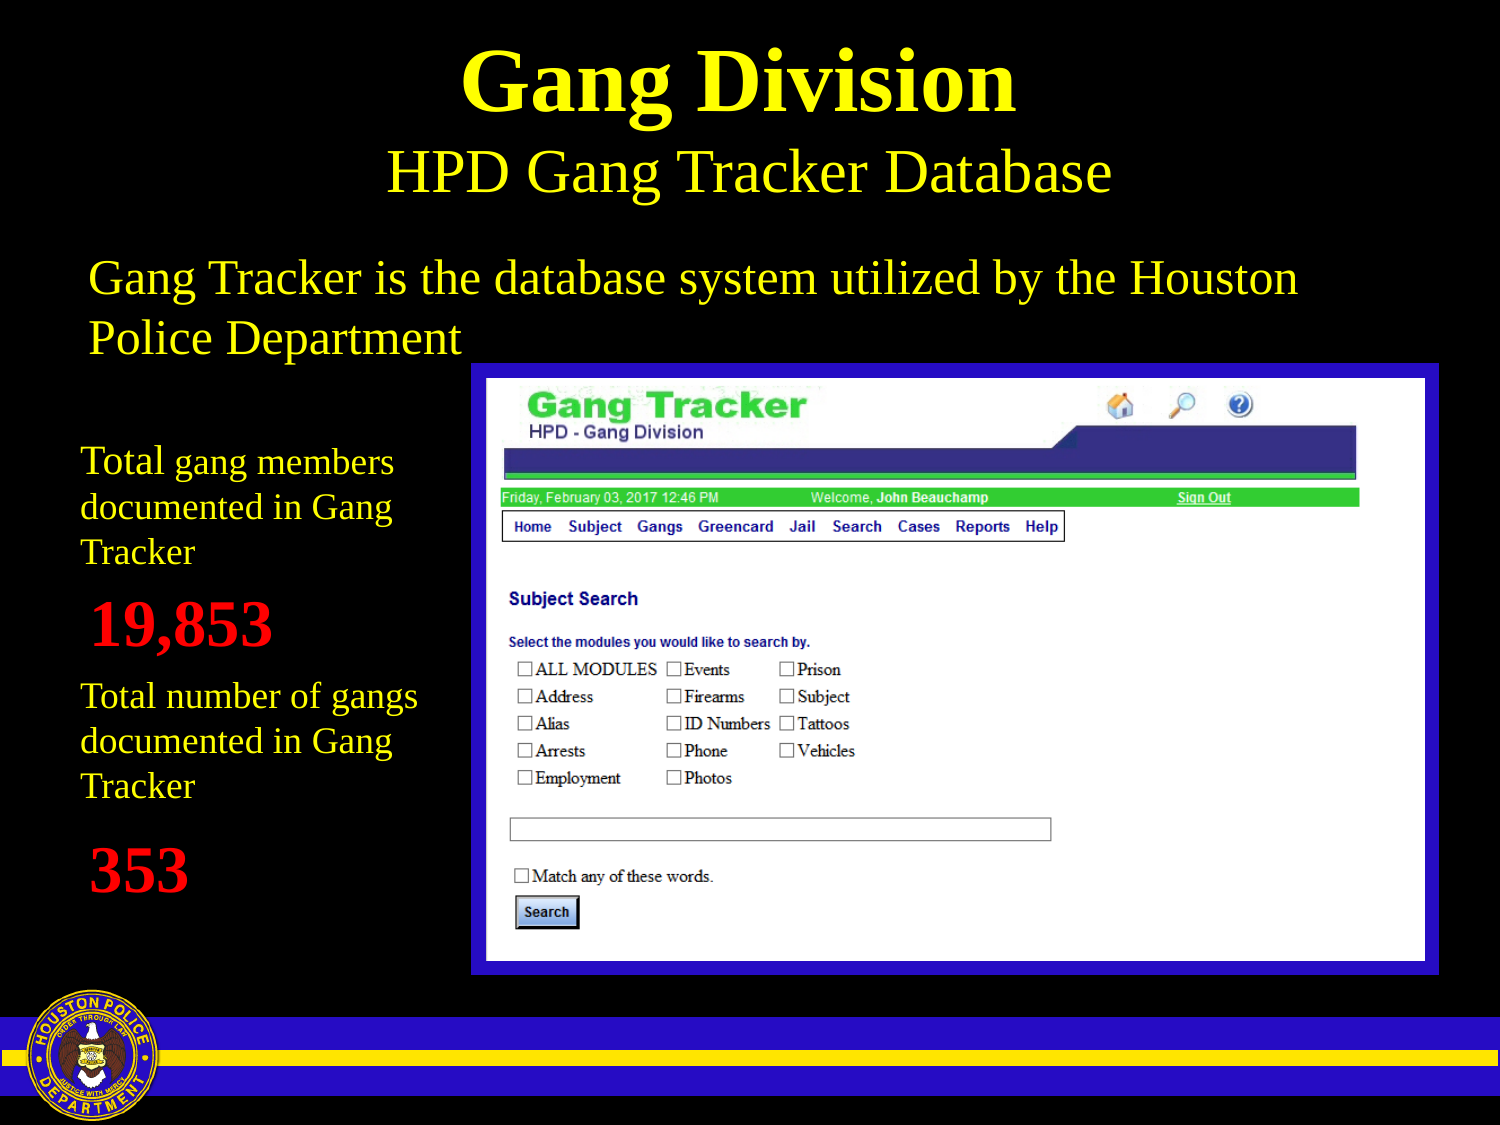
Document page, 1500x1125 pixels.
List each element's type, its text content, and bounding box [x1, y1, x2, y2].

text_box 19,853 [75, 572, 325, 668]
text_box Gang Division HPD Gang Tracker Database [74, 12, 1425, 213]
picture [485, 377, 1426, 961]
text_box 353 [74, 817, 238, 913]
text_box Gang Tracker is the database system utilized by the Houston Police Department [73, 237, 1429, 373]
text_box Total gang members documented in Gang Tracker [65, 425, 480, 580]
text_box Total number of gangs documented in Gang Tracker [65, 663, 480, 814]
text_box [0, 987, 1500, 1125]
